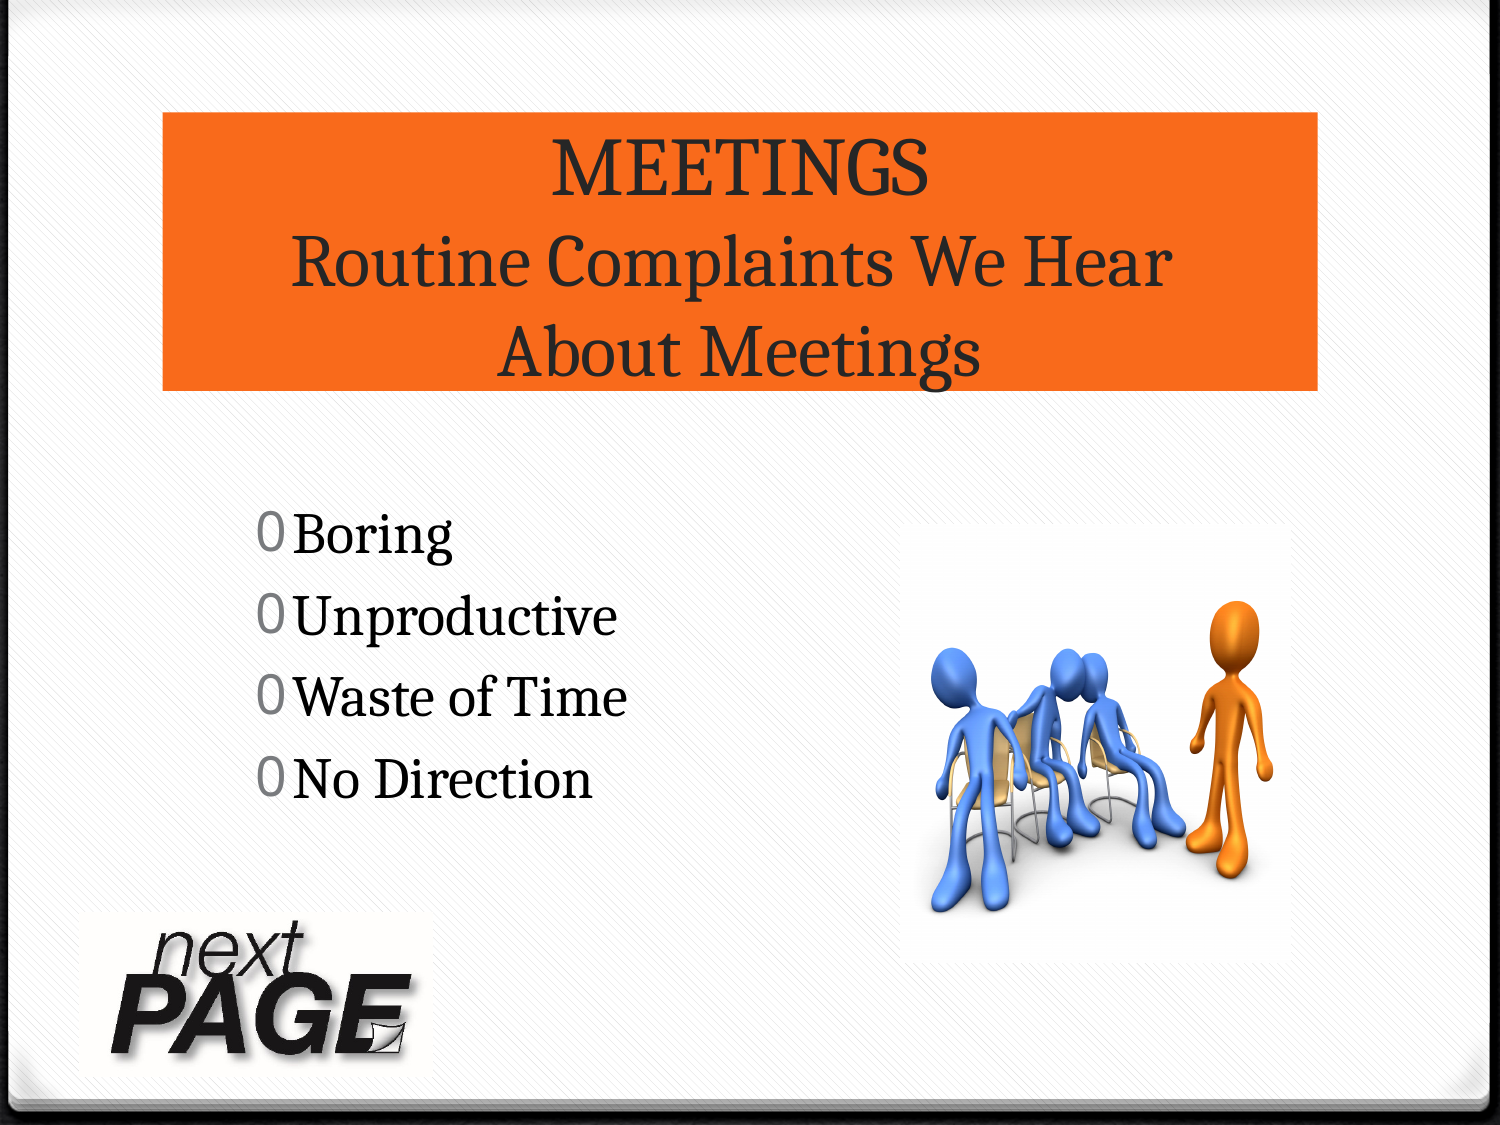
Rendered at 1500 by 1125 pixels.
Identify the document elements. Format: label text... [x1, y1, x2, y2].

list Boring Unproductive Waste of Time No Direction [240, 487, 1257, 939]
title MEETINGS Routine Complaints We Hear About Meetings [162, 112, 1318, 391]
picture [0, 0, 1500, 1125]
